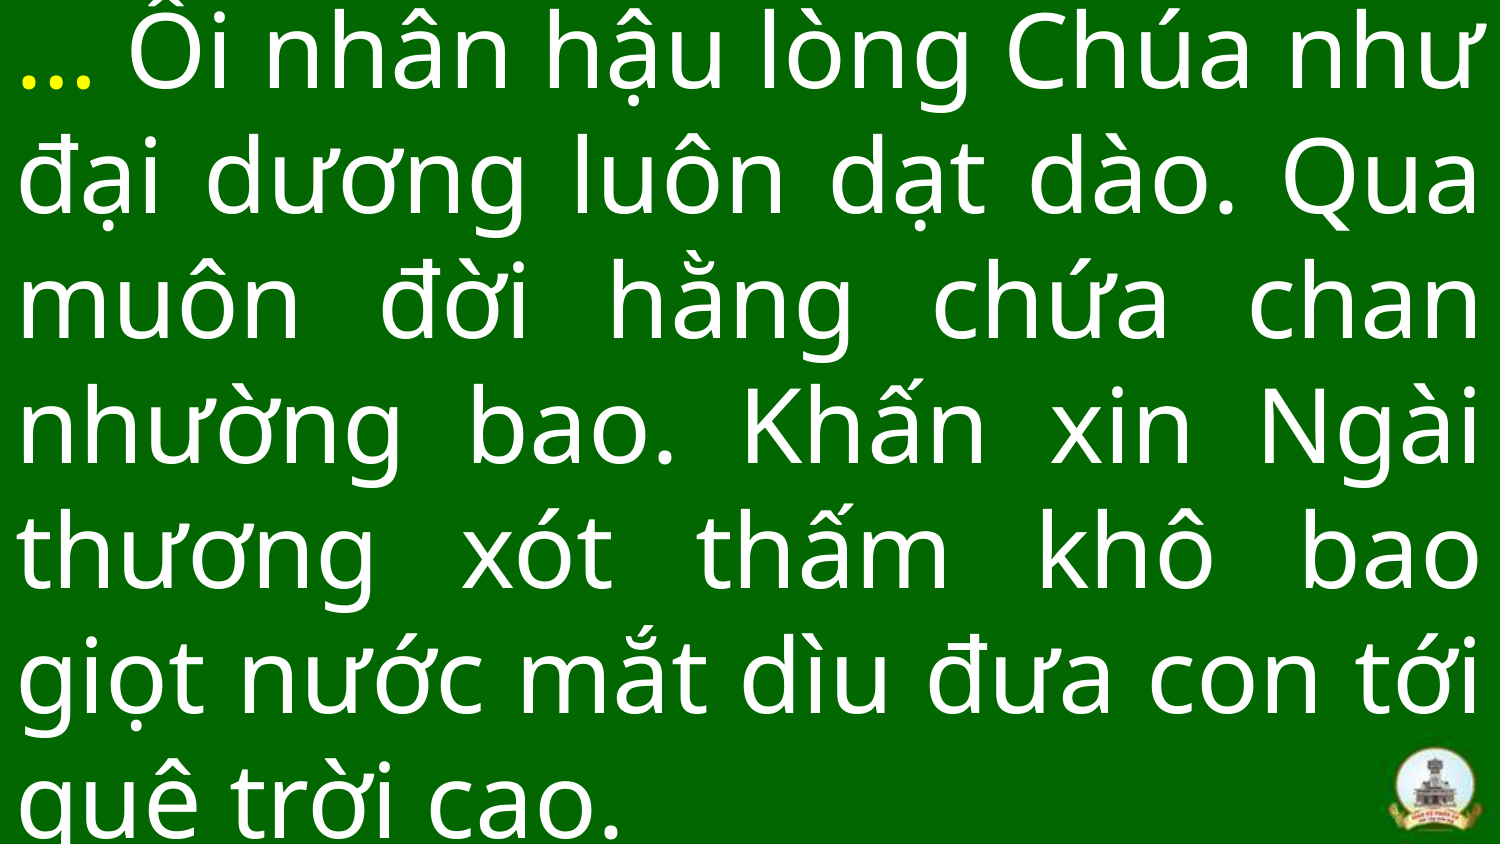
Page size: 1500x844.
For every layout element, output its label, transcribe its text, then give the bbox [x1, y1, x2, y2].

title … Ôi nhân hậu lòng Chúa như đại dương luôn dạt dào. Qua muôn đời hằng chứa chan nhường bao. Khấn xin Ngài thương xót thấm khô bao giọt nước mắt dìu đưa con tới quê trời cao. [0, 0, 1500, 844]
